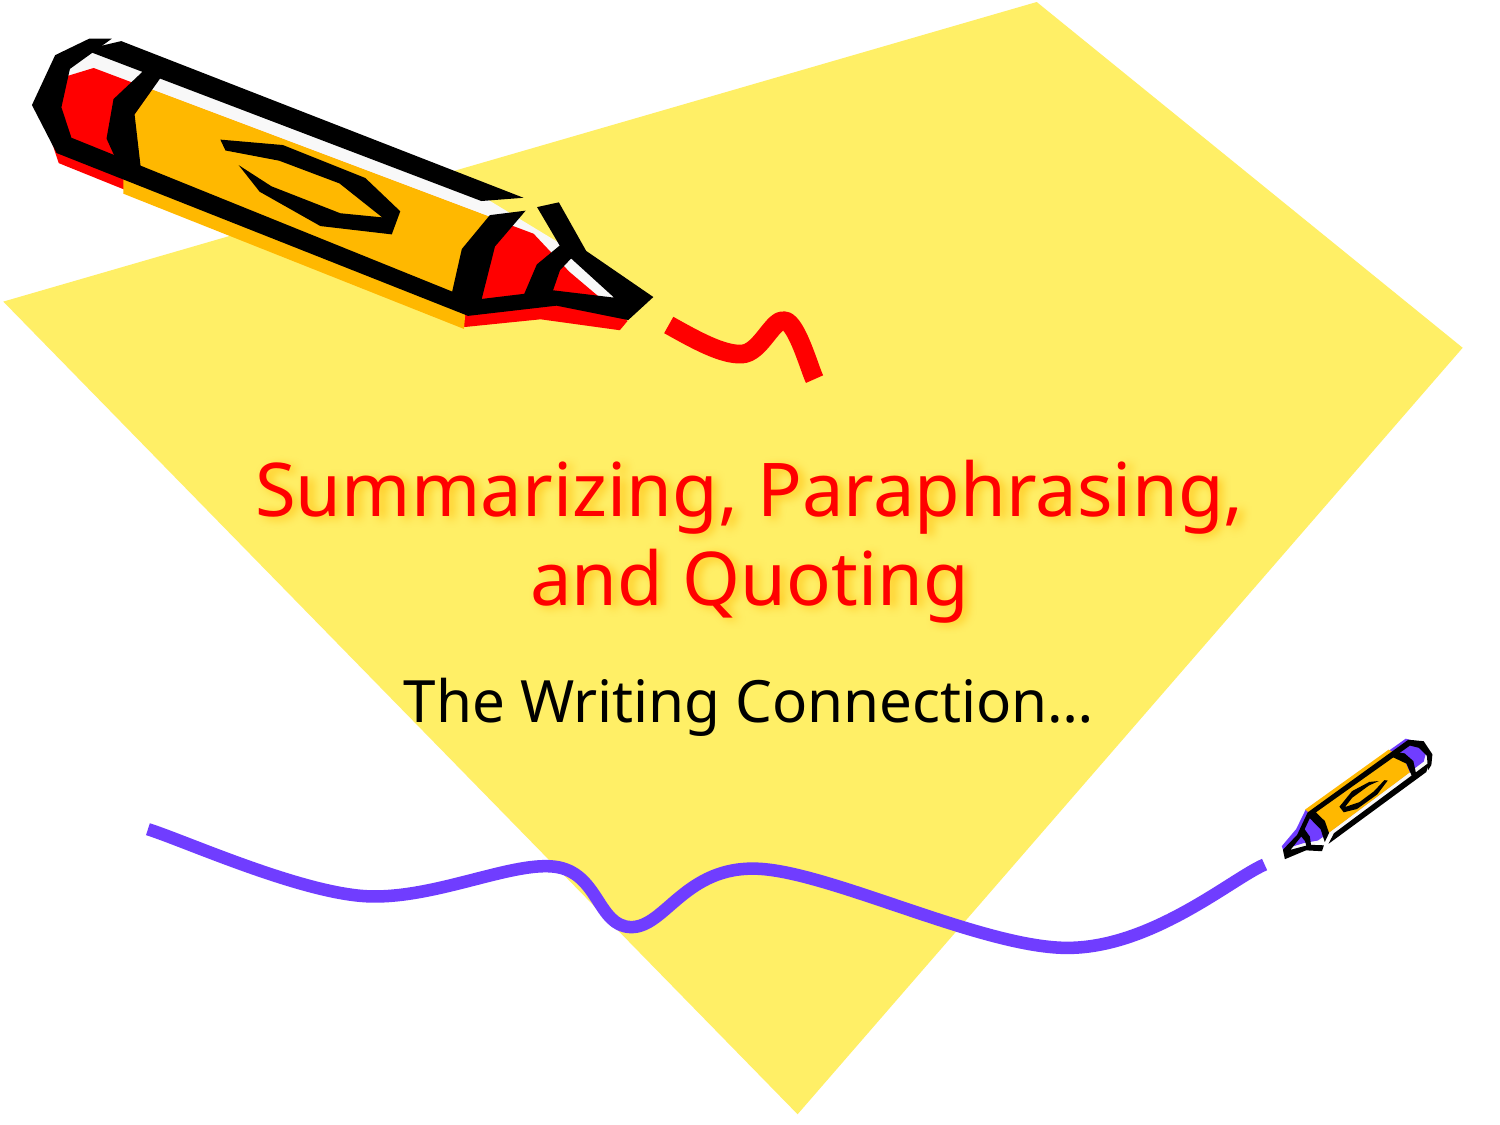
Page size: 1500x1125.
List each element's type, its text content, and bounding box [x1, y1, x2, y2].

list The Writing Connection… [254, 664, 1244, 830]
title Summarizing, Paraphrasing, and Quoting [225, 399, 1275, 621]
